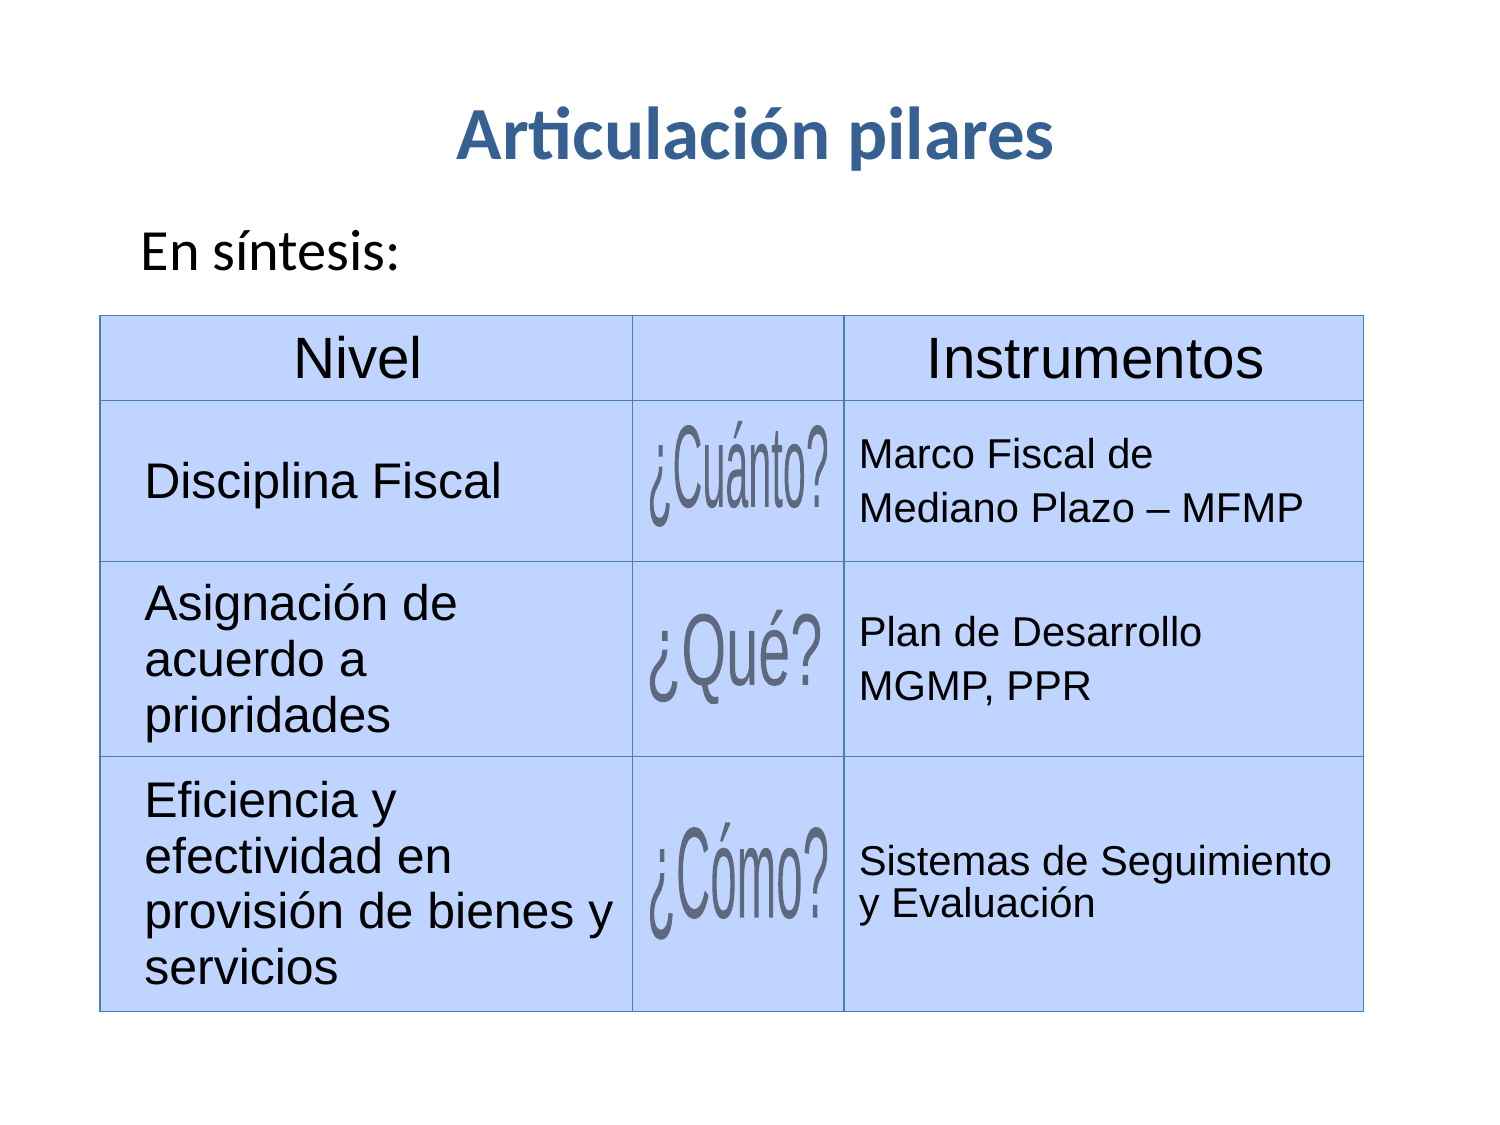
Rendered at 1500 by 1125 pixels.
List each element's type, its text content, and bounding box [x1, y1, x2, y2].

text_box En síntesis: [125, 204, 417, 290]
table_cell Eficiencia y efectividad en provisión de bienes y servicios [101, 757, 632, 1011]
table_cell [633, 401, 843, 561]
table_cell [633, 757, 843, 1011]
table_cell [633, 562, 843, 756]
table_cell Sistemas de Seguimiento y Evaluación [845, 757, 1363, 1011]
table_header Instrumentos [845, 316, 1363, 400]
table_cell Asignación de acuerdo a prioridades [101, 562, 632, 756]
table_cell Marco Fiscal de Mediano Plazo – MFMP [845, 401, 1363, 561]
table_header [633, 316, 843, 400]
table_cell Plan de Desarrollo MGMP, PPR [845, 562, 1363, 756]
table_header Nivel [101, 316, 632, 400]
text_box Articulación pilares [62, 76, 1450, 182]
table_cell Disciplina Fiscal [101, 401, 632, 561]
